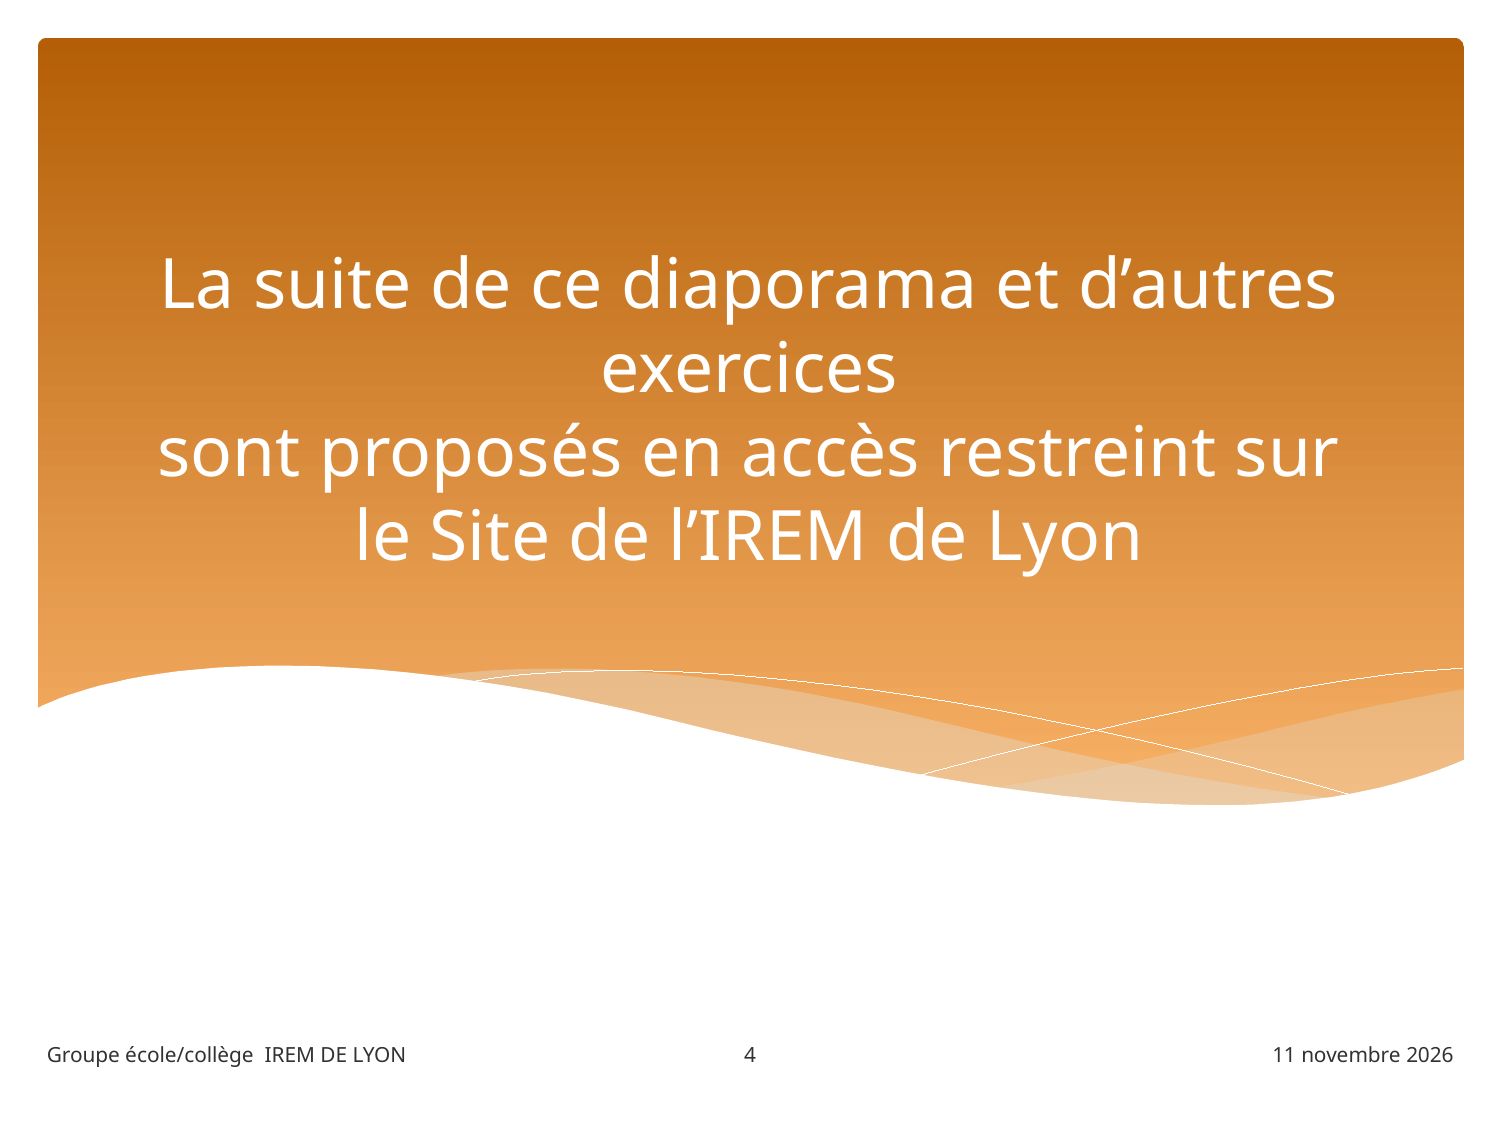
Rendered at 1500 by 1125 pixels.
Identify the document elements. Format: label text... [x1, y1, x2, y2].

slide_number 4 [654, 1025, 846, 1086]
footer Groupe école/collège IREM DE LYON [31, 1025, 653, 1086]
slide_number juillet 13 [847, 1025, 1469, 1086]
title La suite de ce diaporama et d’autres exercices sont proposés en accès restreint sur le Site de l’IREM de Lyon [112, 231, 1388, 669]
